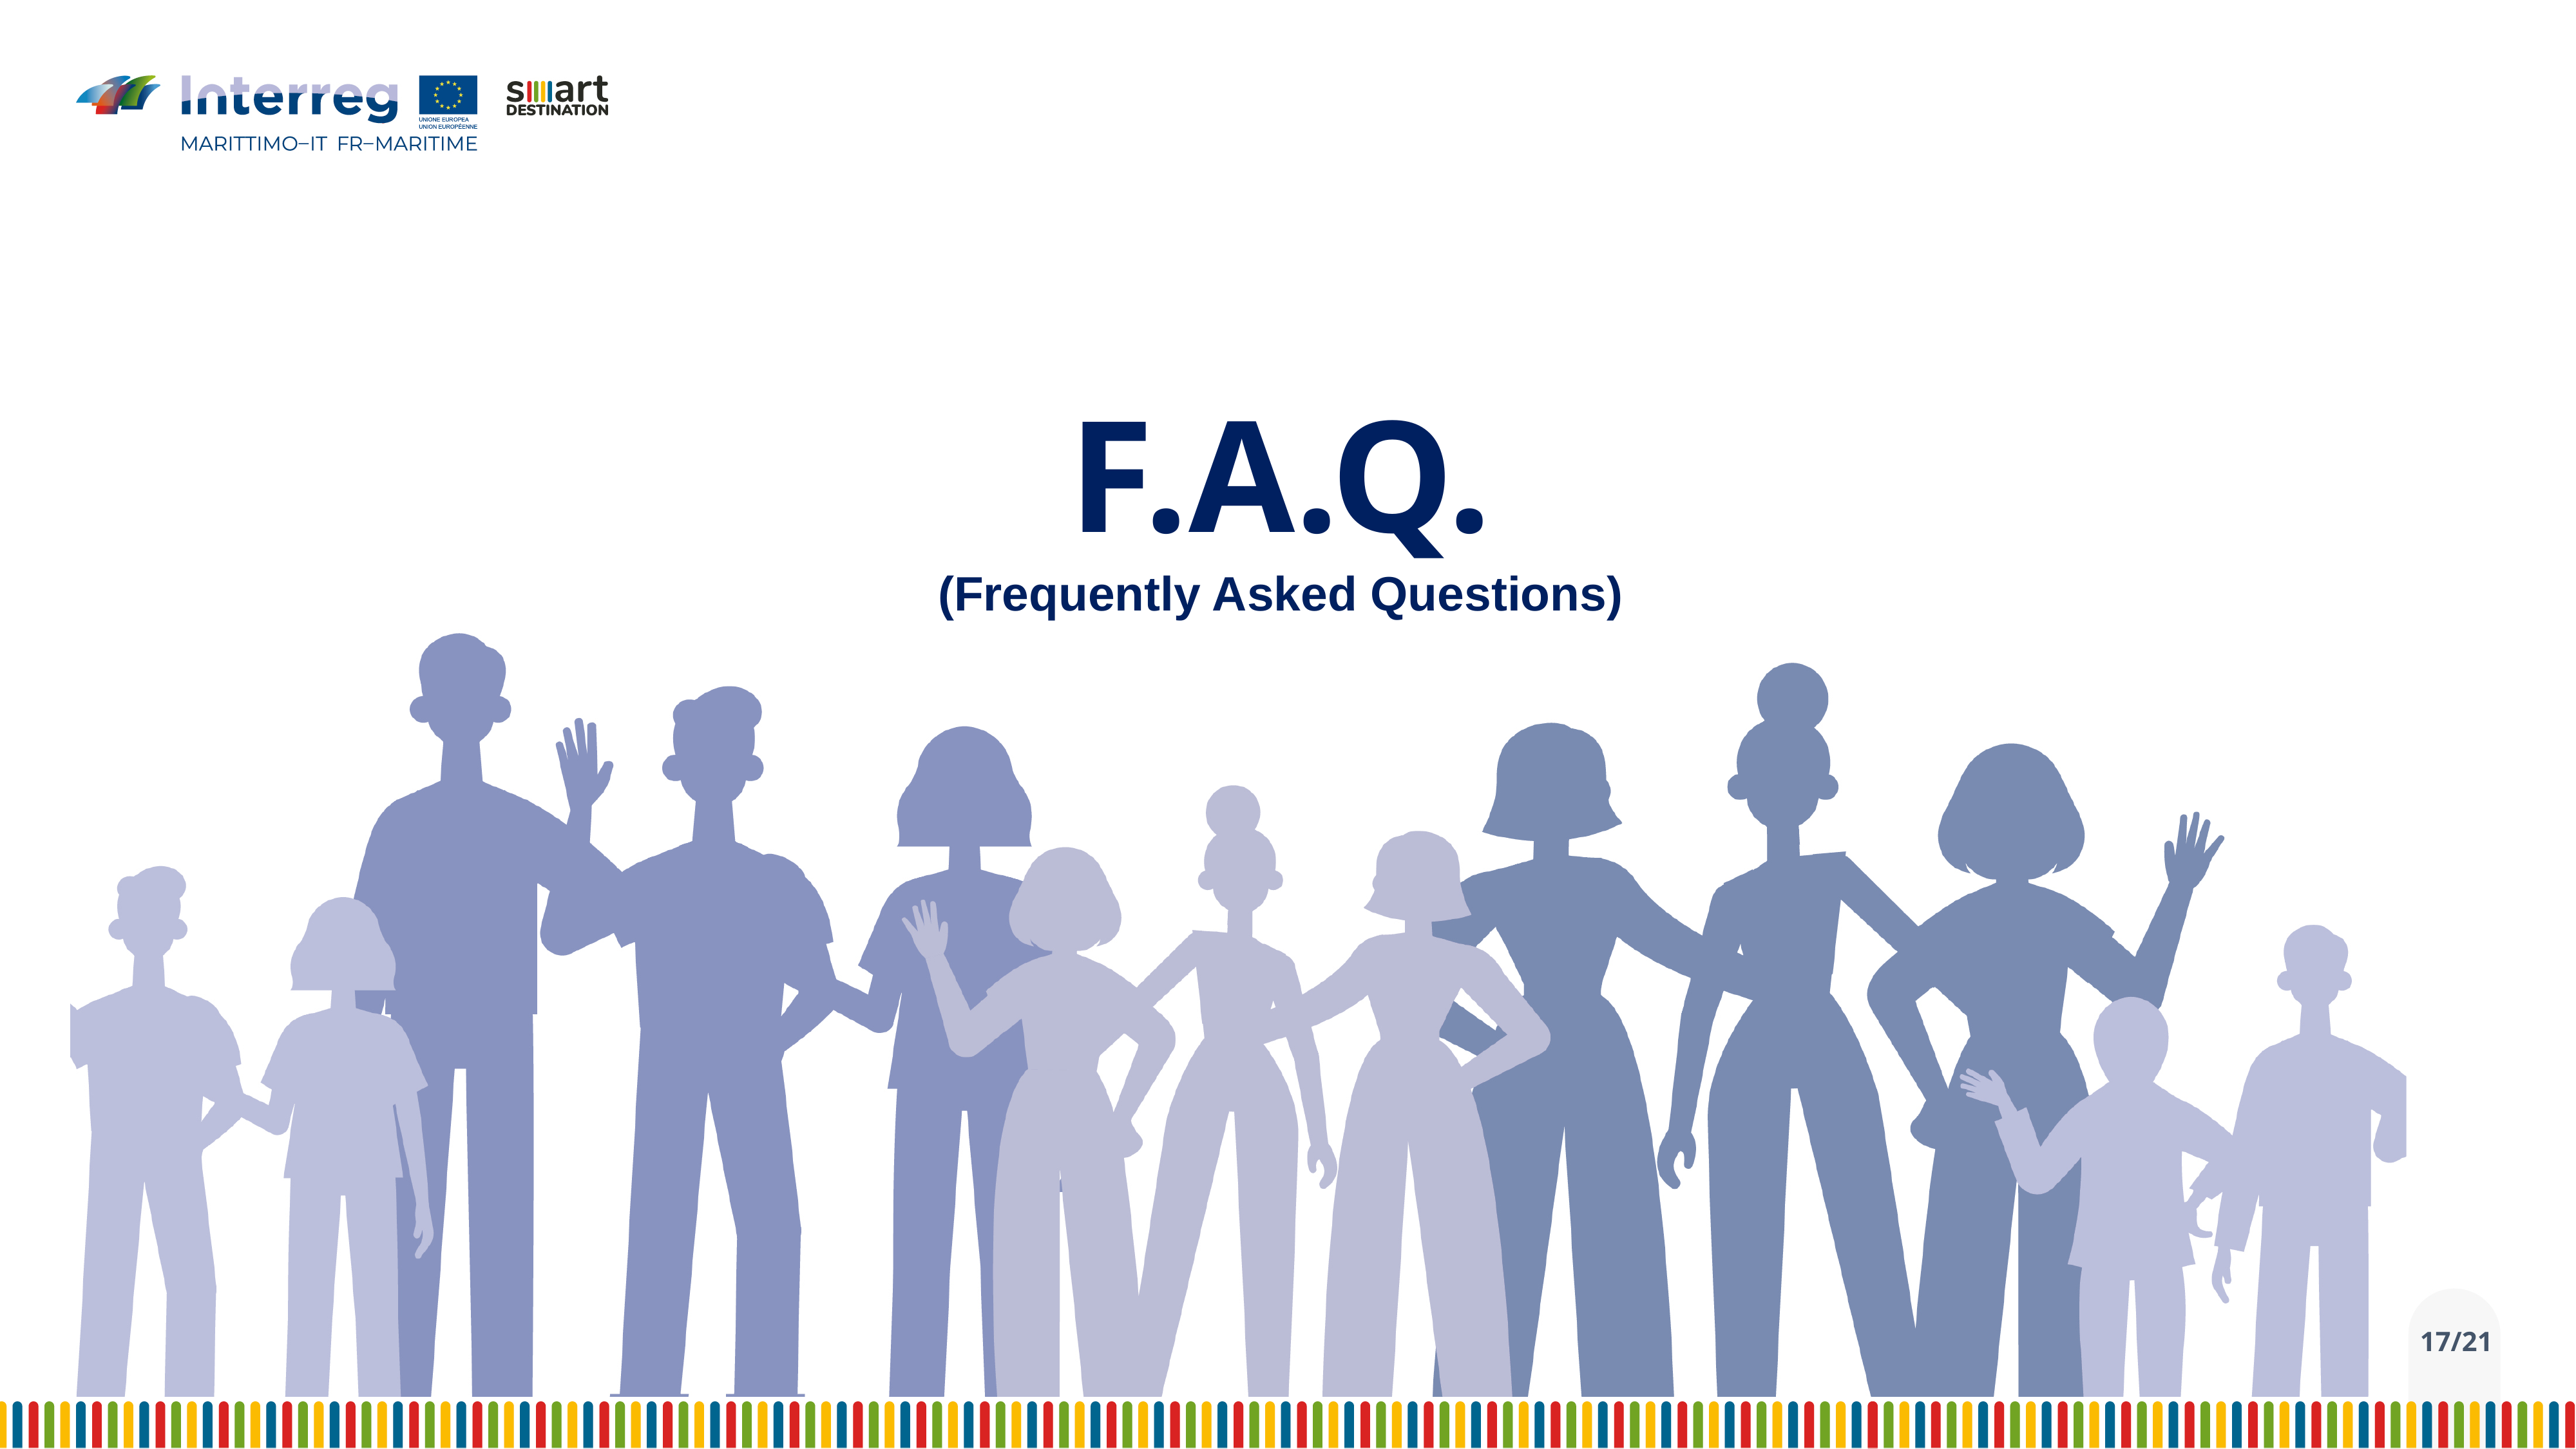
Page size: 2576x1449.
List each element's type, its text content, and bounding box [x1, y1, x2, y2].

picture [0, 0, 2576, 1449]
text_box F.A.Q. (Frequently Asked Questions) [155, 372, 2407, 612]
text_box 17/21 [2391, 1320, 2522, 1397]
